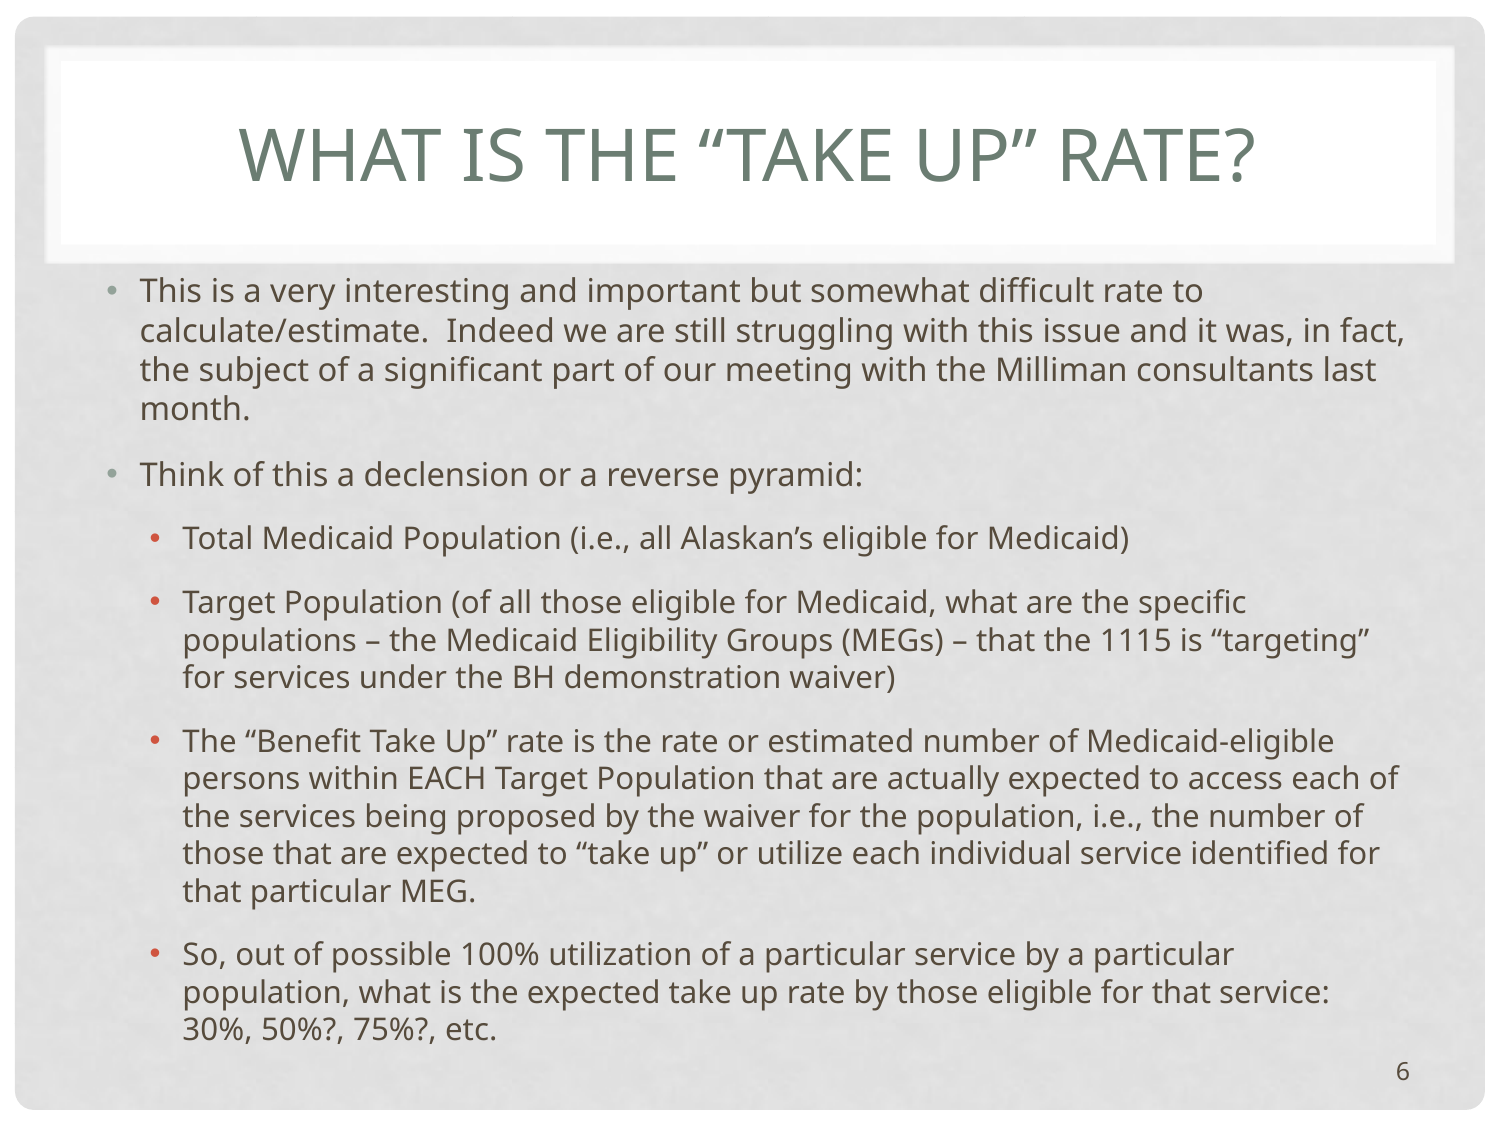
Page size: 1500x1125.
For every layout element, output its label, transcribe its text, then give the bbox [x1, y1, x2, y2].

slide_number 6 [1074, 1042, 1425, 1103]
list This is a very interesting and important but somewhat difficult rate to calculate/estimate. Indeed we are still struggling with this issue and it was, in fact, the subject of a significant part of our meeting with the Milliman consultants last month. Think of this a declension or a reverse pyramid: Total Medicaid Population (i.e., all Alaskan’s eligible for Medicaid) Target Population (of all those eligible for Medicaid, what are the specific populations – the Medicaid Eligibility Groups (MEGs) – that the 1115 is “targeting” for services under the BH demonstration waiver) The “Benefit Take Up” rate is the rate or estimated number of Medicaid-eligible persons within EACH Target Population that are actually expected to access each of the services being proposed by the waiver for the population, i.e., the number of those that are expected to “take up” or utilize each individual service identified for that particular MEG. So, out of possible 100% utilization of a particular service by a particular population, what is the expected take up rate by those eligible for that service: 30%, 50%?, 75%?, etc. [75, 262, 1425, 1063]
title What is the “take up” rate? [69, 66, 1425, 238]
